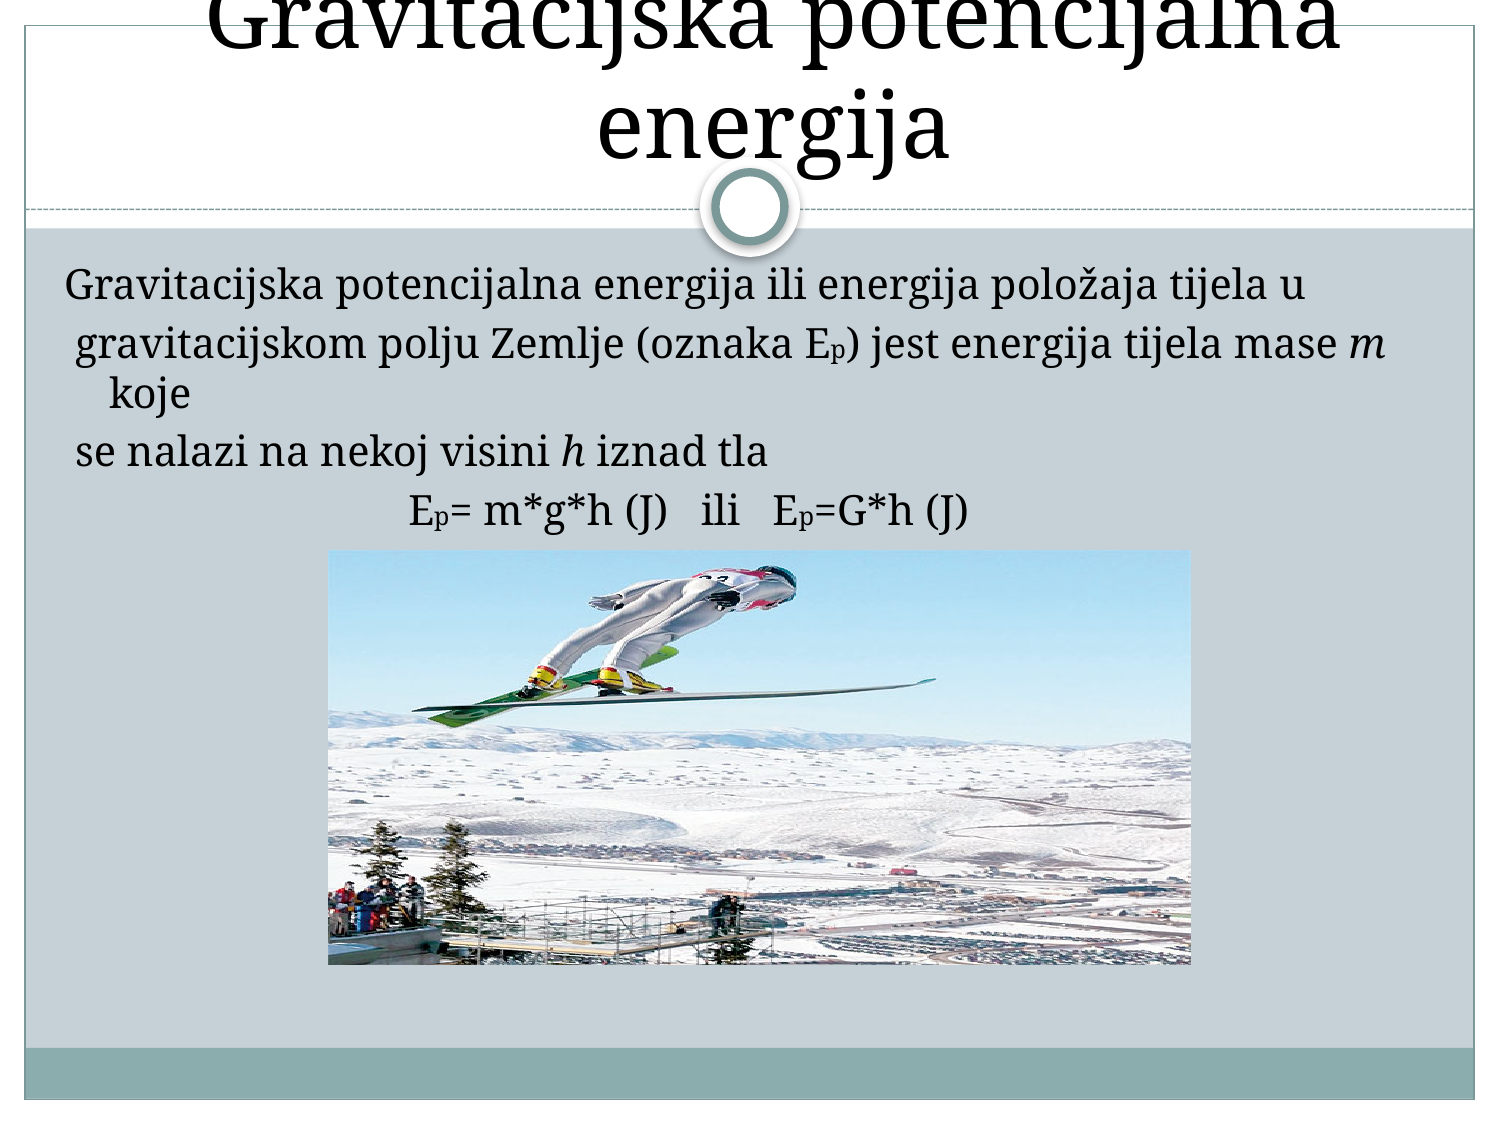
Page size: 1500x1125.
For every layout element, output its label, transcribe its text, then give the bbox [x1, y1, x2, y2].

list Gravitacijska potencijalna energija ili energija položaja tijela u gravitacijskom polju Zemlje (oznaka Ep) jest energija tijela mase m koje se nalazi na nekoj visini h iznad tla Ep= m*g*h (J) ili Ep=G*h (J) [49, 250, 1445, 1001]
title Gravitacijska potencijalna energija [49, 37, 1500, 185]
picture [327, 550, 1192, 965]
